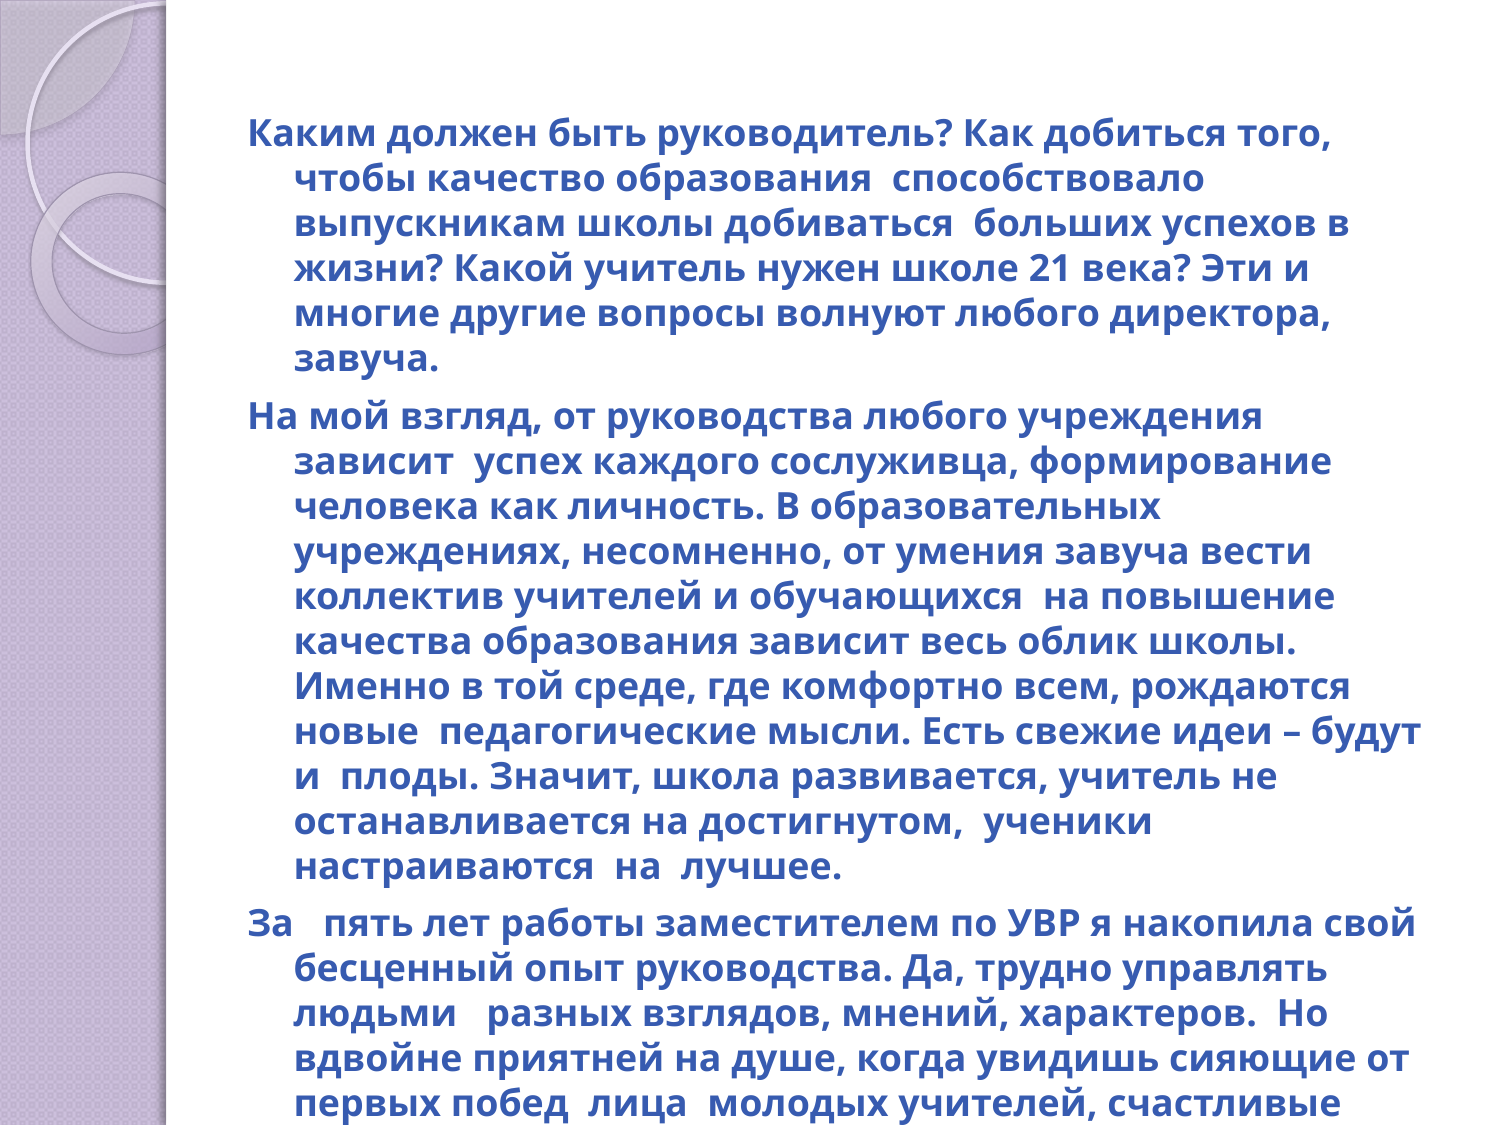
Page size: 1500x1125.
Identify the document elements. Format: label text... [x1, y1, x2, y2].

list Каким должен быть руководитель? Как добиться того, чтобы качество образования способствовало выпускникам школы добиваться больших успехов в жизни? Какой учитель нужен школе 21 века? Эти и многие другие вопросы волнуют любого директора, завуча. На мой взгляд, от руководства любого учреждения зависит успех каждого сослуживца, формирование человека как личность. В образовательных учреждениях, несомненно, от умения завуча вести коллектив учителей и обучающихся на повышение качества образования зависит весь облик школы. Именно в той среде, где комфортно всем, рождаются новые педагогические мысли. Есть свежие идеи – будут и плоды. Значит, школа развивается, учитель не останавливается на достигнутом, ученики настраиваются на лучшее. За пять лет работы заместителем по УВР я накопила свой бесценный опыт руководства. Да, трудно управлять людьми разных взглядов, мнений, характеров. Но вдвойне приятней на душе, когда увидишь сияющие от первых побед лица молодых учителей, счастливые лица выпускников при получении медалей за отличную работу, когда вместе с детьми радуются успехам коллектива родители, когда красят лица педагогов добрые улыбки… [218, 101, 1460, 1083]
